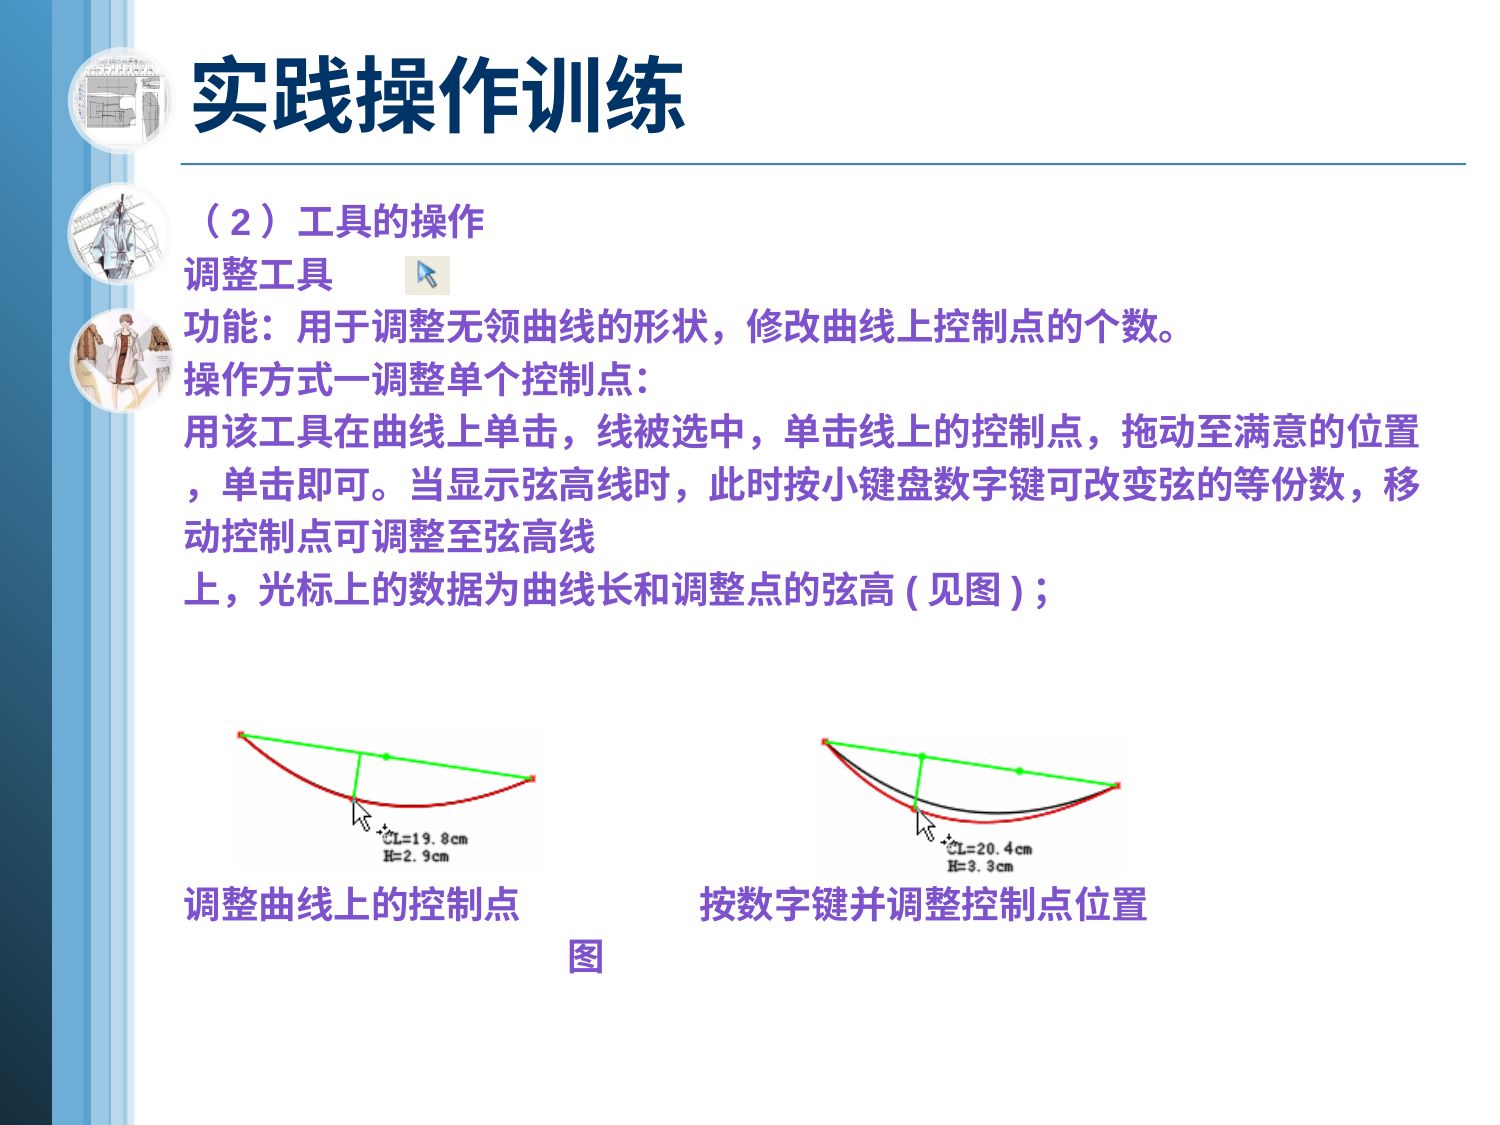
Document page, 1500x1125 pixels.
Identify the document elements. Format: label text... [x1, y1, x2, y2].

picture [78, 57, 166, 144]
picture [405, 256, 450, 295]
picture [75, 313, 168, 408]
picture [815, 734, 1126, 878]
title 实践操作训练 [172, 10, 1479, 177]
picture [74, 189, 166, 279]
picture [233, 728, 544, 871]
list （2）工具的操作 调整工具 功能：用于调整无领曲线的形状，修改曲线上控制点的个数。 操作方式一调整单个控制点： 用该工具在曲线上单击，线被选中，单击线上的控制点，拖动至满意的位置 ，单击即可。当显示弦高线时，此时按小键盘数字键可改变弦的等份数，移 动控制点可调整至弦高线 上，光标上的数据为曲线长和调整点的弦高(见图)； 调整曲线上的控制点 按数字键并调整控制点位置 图 [168, 190, 1476, 1071]
